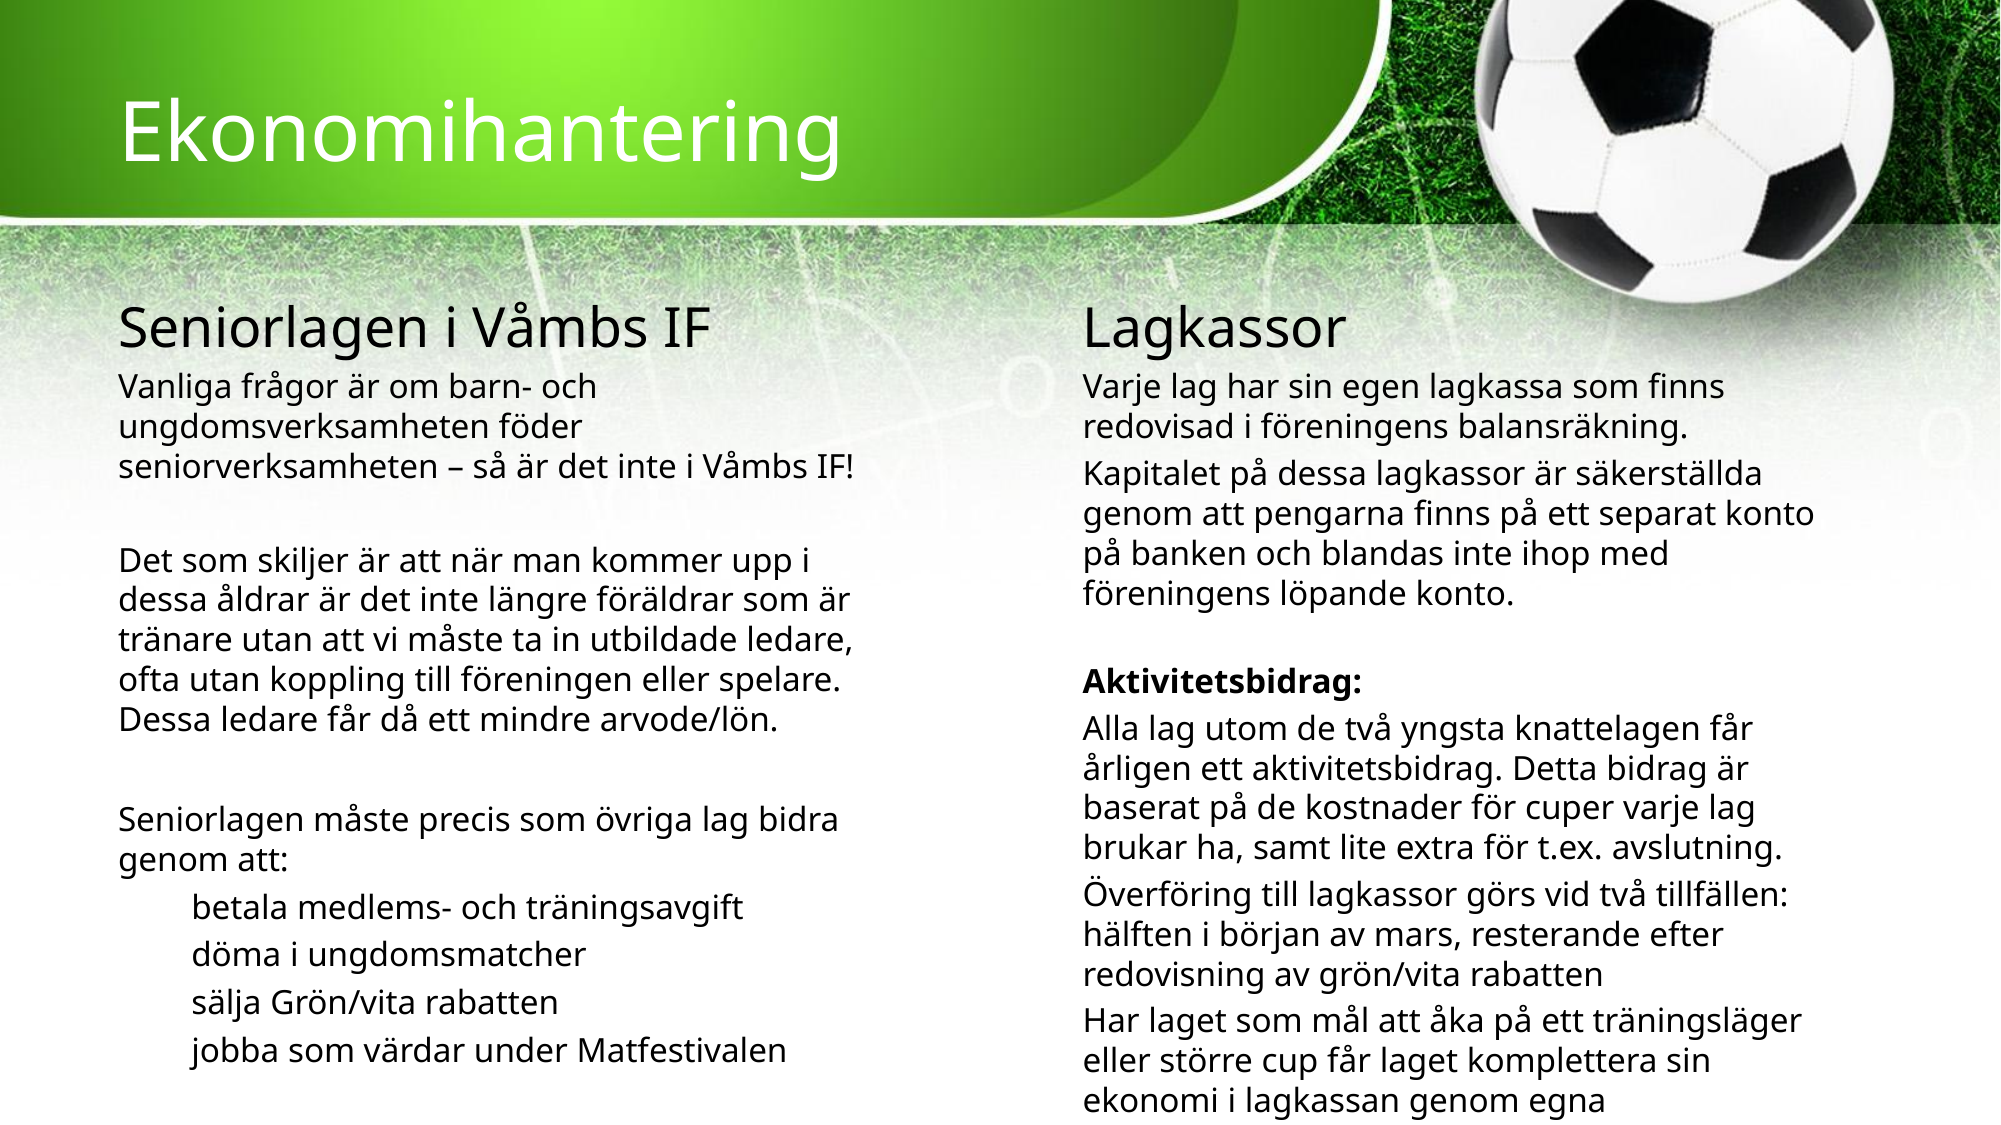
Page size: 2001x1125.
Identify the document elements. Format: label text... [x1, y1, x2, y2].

title Ekonomihantering [98, 61, 1902, 196]
picture [0, 0, 2001, 1125]
text_box Lagkassor Varje lag har sin egen lagkassa som finns redovisad i föreningens balansräkning. Kapitalet på dessa lagkassor är säkerställda genom att pengarna finns på ett separat konto på banken och blandas inte ihop med föreningens löpande konto. Aktivitetsbidrag: Alla lag utom de två yngsta knattelagen får årligen ett aktivitetsbidrag. Detta bidrag är baserat på de kostnader för cuper varje lag brukar ha, samt lite extra för t.ex. avslutning. Överföring till lagkassor görs vid två tillfällen: hälften i början av mars, resterande efter redovisning av grön/vita rabatten Har laget som mål att åka på ett träningsläger eller större cup får laget komplettera sin ekonomi i lagkassan genom egna aktiviteter/försäljning. [1062, 282, 1865, 1125]
list Seniorlagen i Våmbs IF Vanliga frågor är om barn- och ungdomsverksamheten föder seniorverksamheten – så är det inte i Våmbs IF! Det som skiljer är att när man kommer upp i dessa åldrar är det inte längre föräldrar som är tränare utan att vi måste ta in utbildade ledare, ofta utan koppling till föreningen eller spelare. Dessa ledare får då ett mindre arvode/lön. Seniorlagen måste precis som övriga lag bidra genom att: betala medlems- och träningsavgift döma i ungdomsmatcher sälja Grön/vita rabatten jobba som värdar under Matfestivalen [98, 282, 900, 1079]
